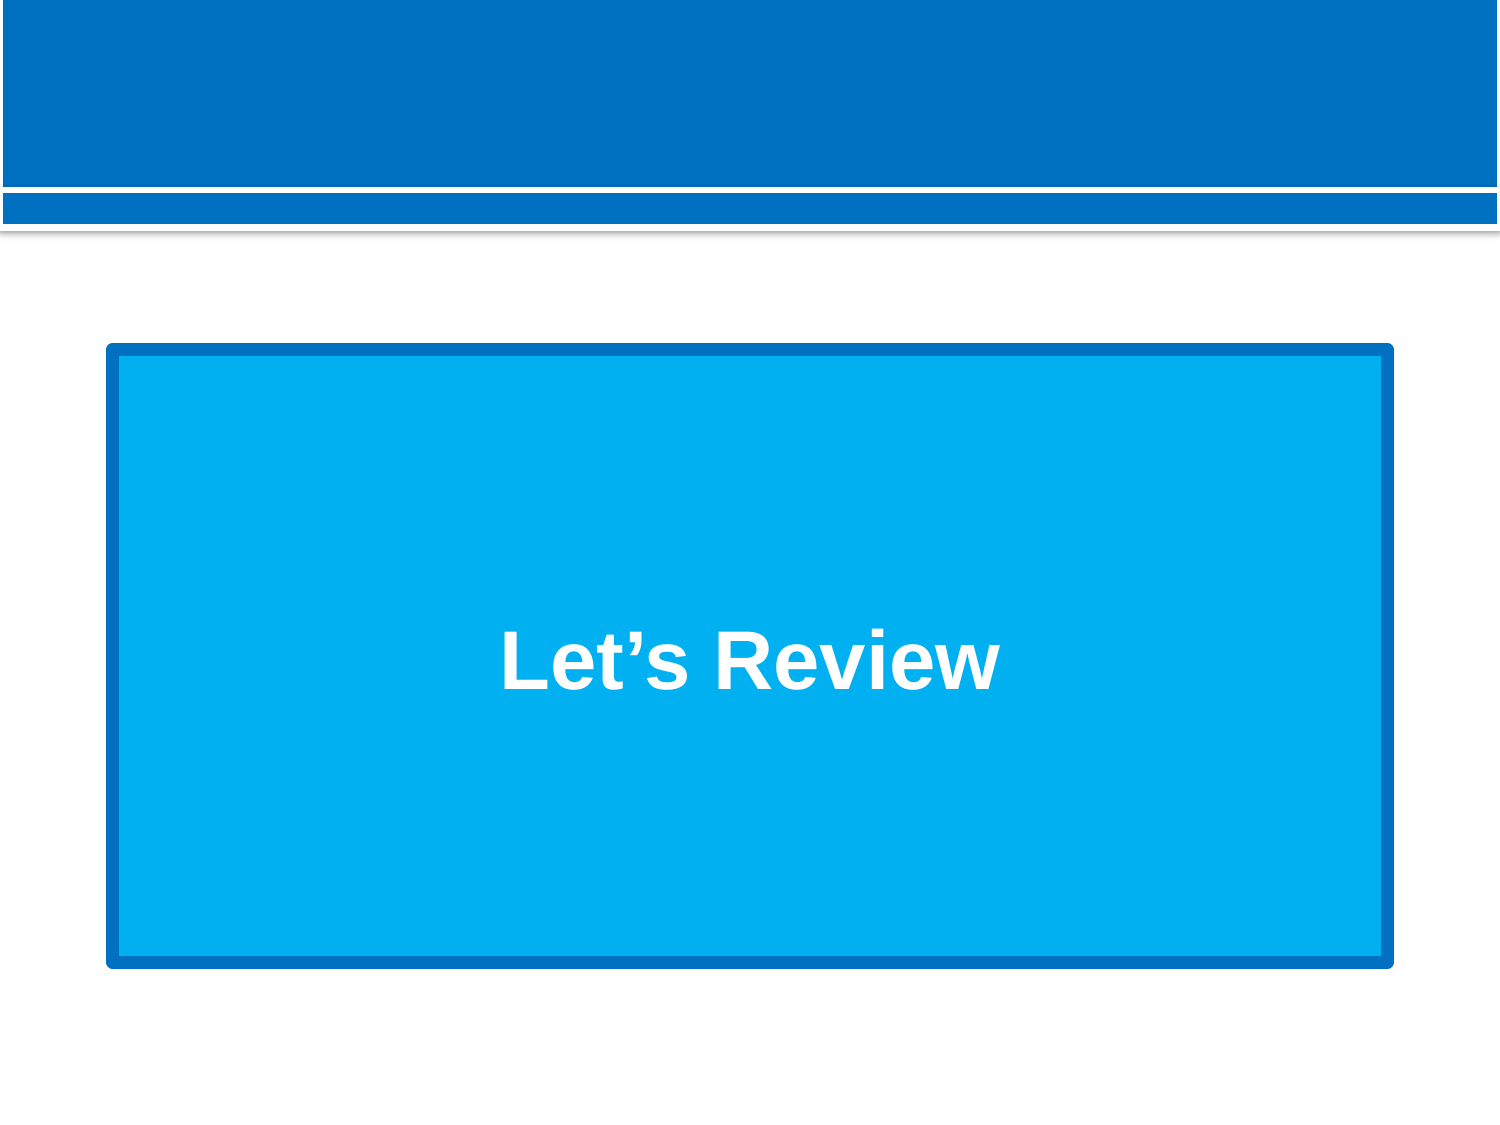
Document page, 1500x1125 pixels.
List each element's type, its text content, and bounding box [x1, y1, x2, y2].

title Let’s Review [112, 349, 1388, 963]
